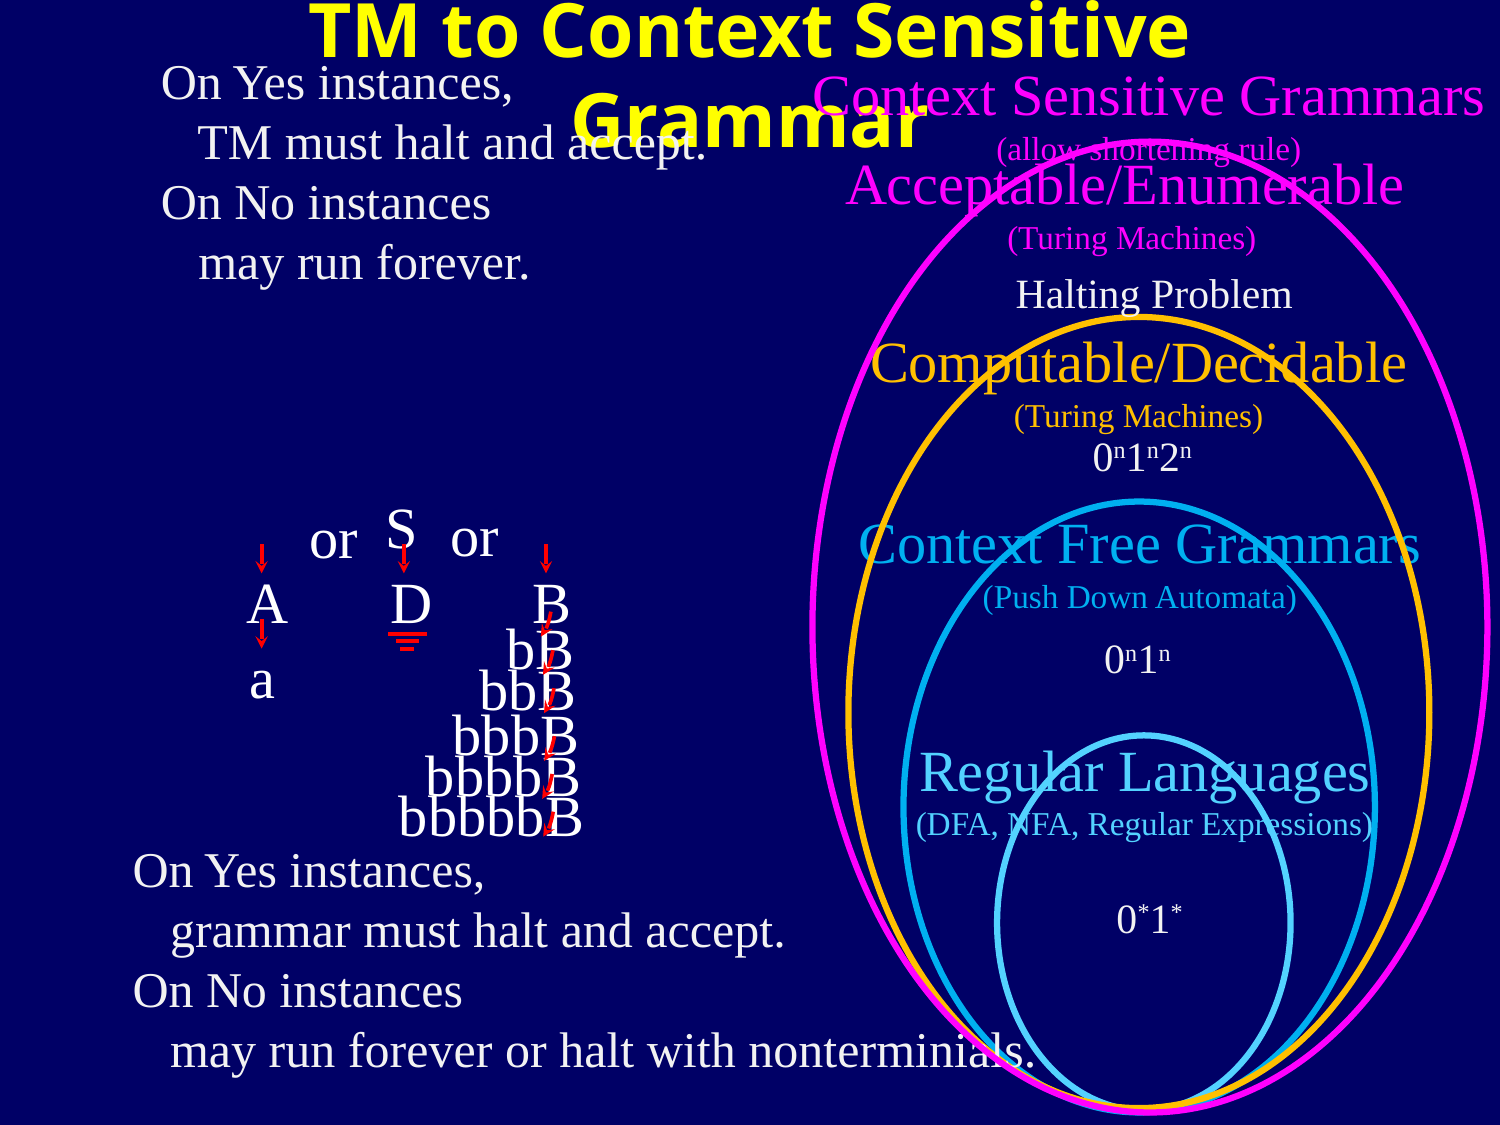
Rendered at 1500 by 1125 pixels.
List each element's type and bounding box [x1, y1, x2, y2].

text_box [112, 0, 1500, 1113]
